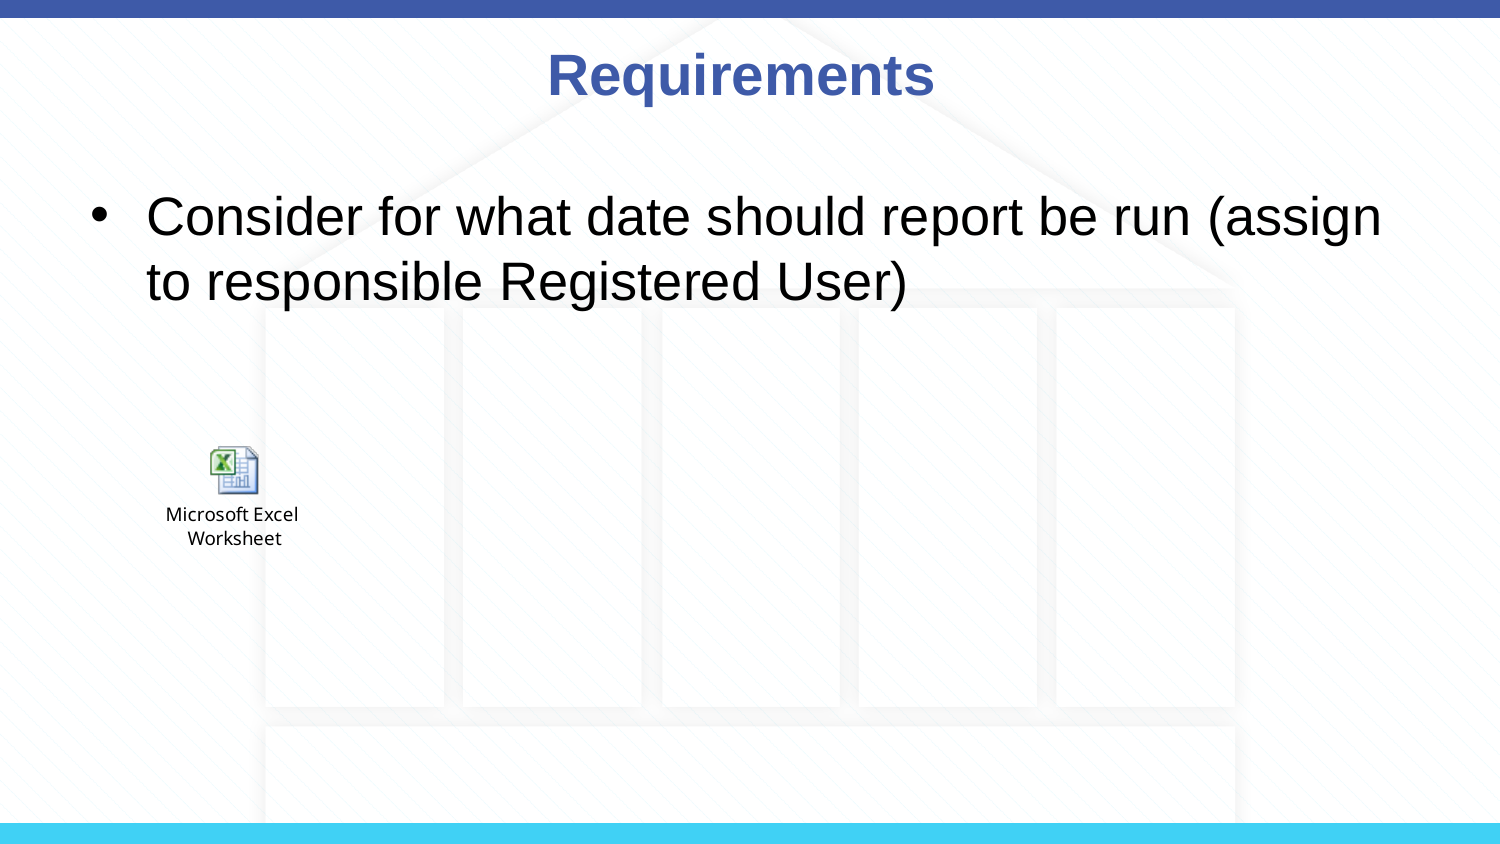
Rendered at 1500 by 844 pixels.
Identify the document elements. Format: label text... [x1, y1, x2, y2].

picture [0, 0, 1500, 844]
list Consider for what date should report be run (assign to responsible Registered User) [75, 173, 1425, 777]
title Requirements [75, 20, 1425, 125]
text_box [159, 445, 310, 573]
